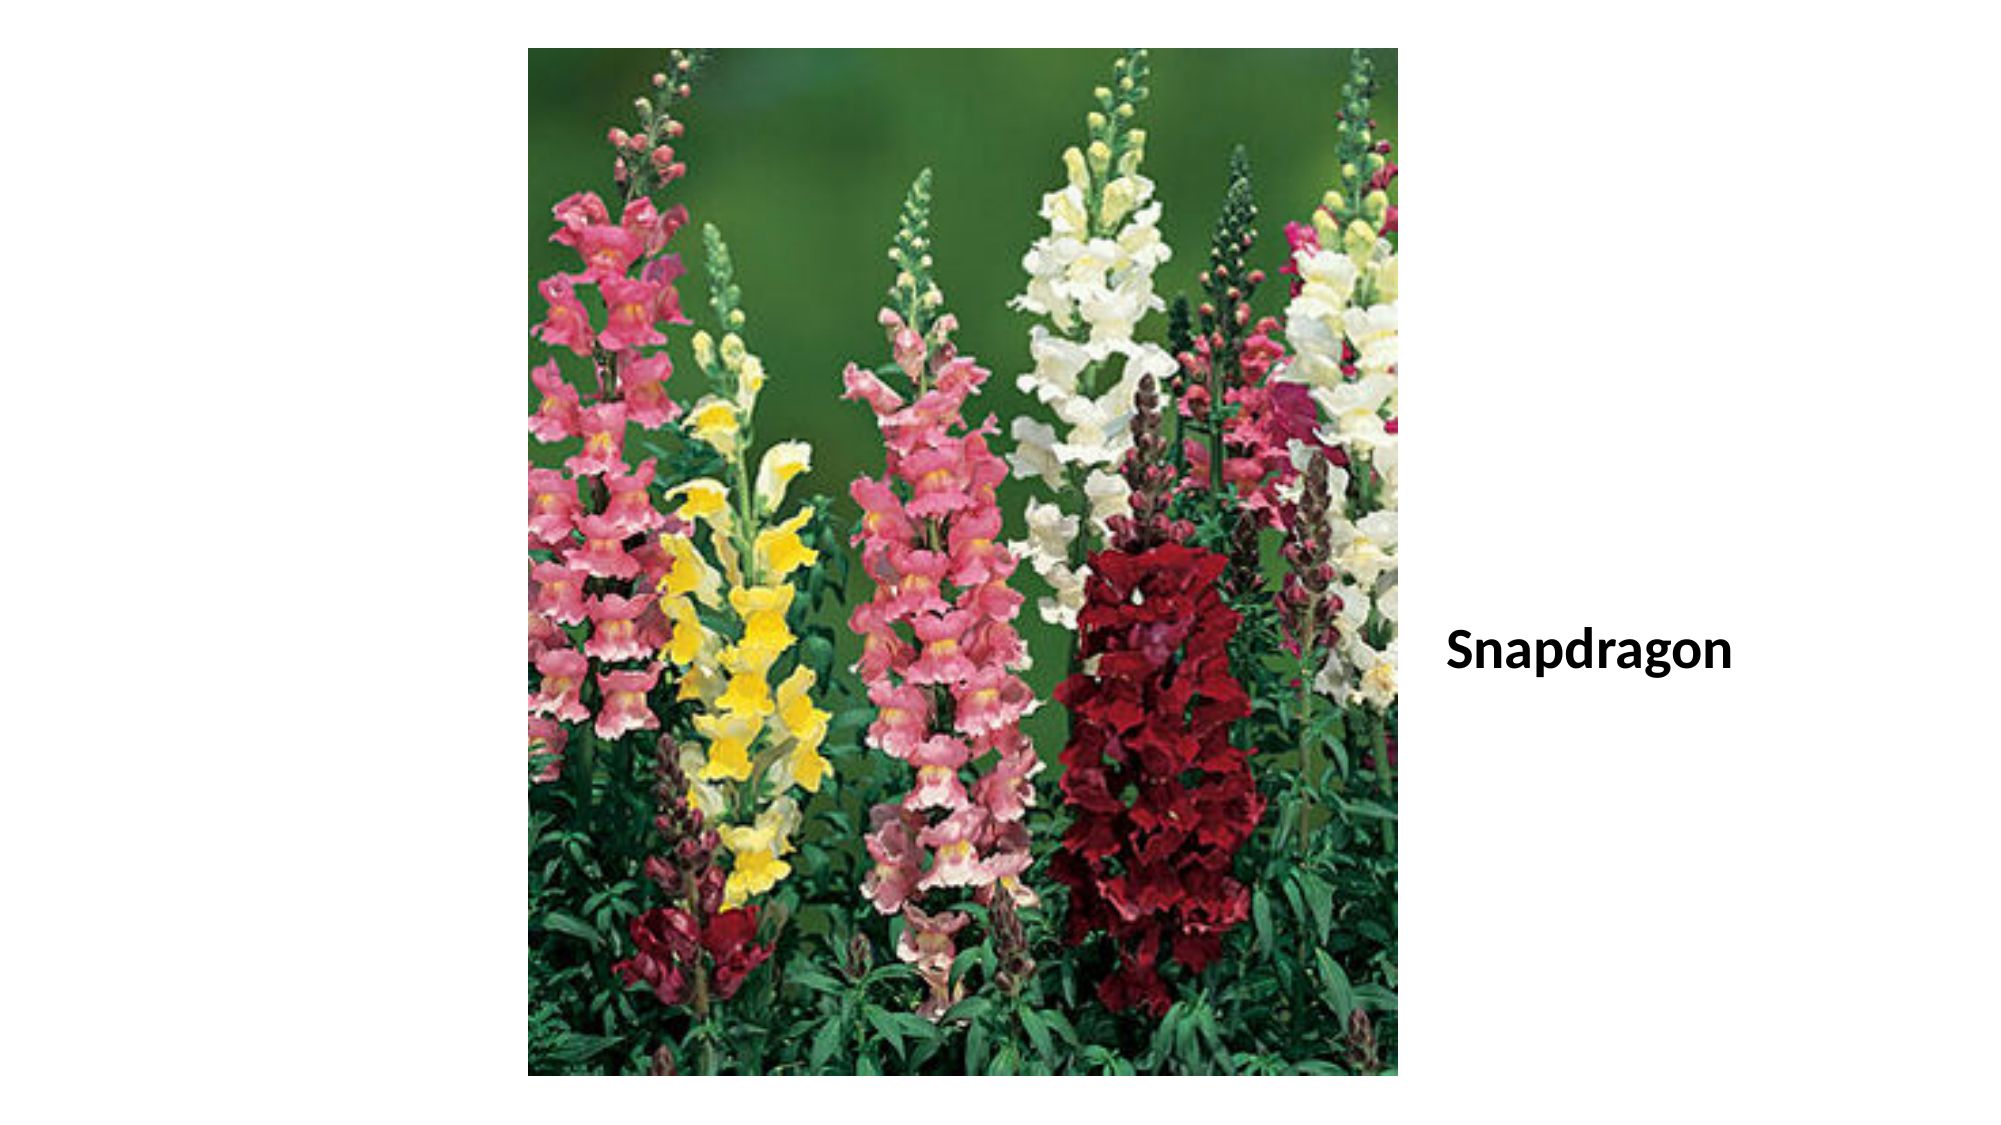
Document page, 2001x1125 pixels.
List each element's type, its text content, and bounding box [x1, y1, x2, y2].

text_box Snapdragon [1431, 602, 1749, 688]
picture [528, 48, 1398, 1077]
